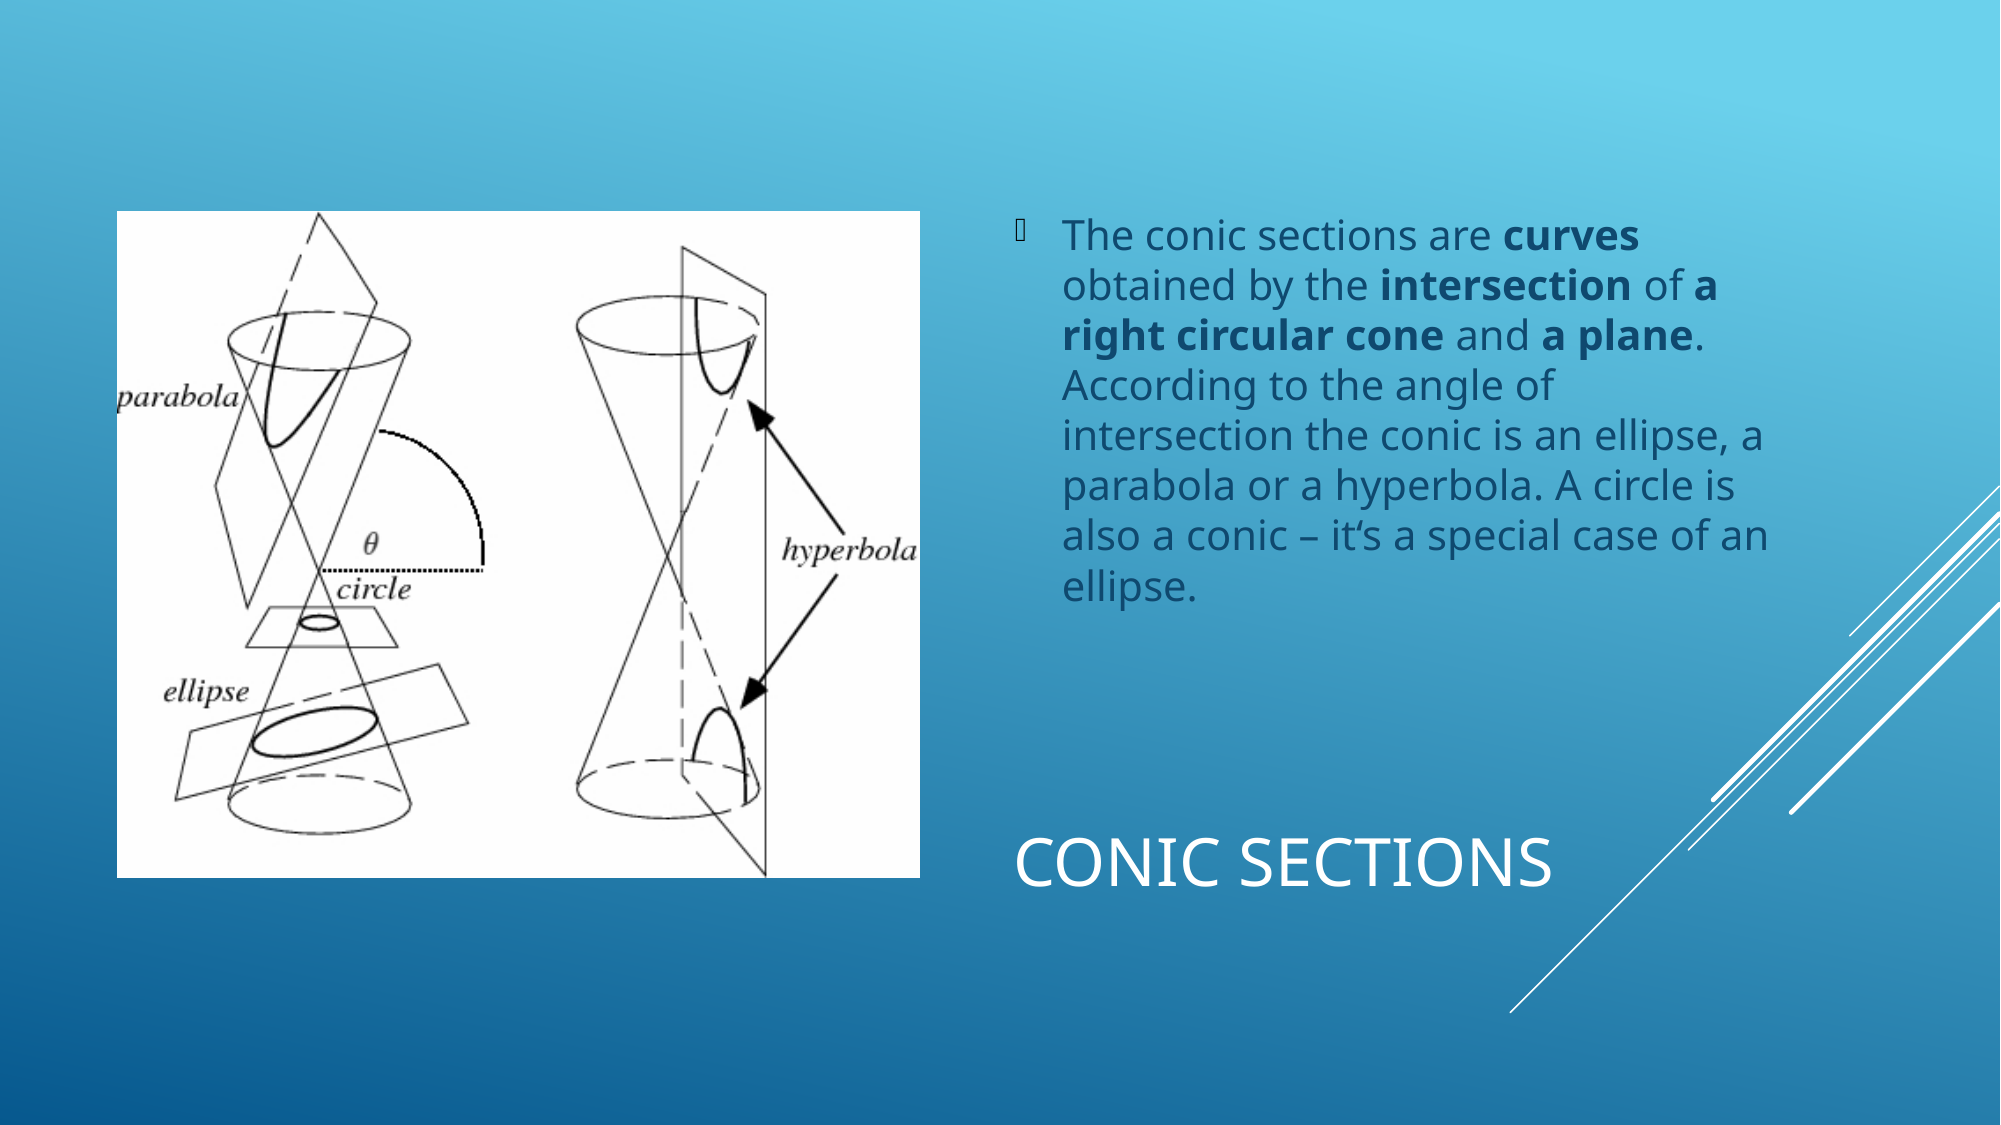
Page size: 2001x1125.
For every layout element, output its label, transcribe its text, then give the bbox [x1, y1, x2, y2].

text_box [1510, 485, 2000, 1013]
text_box [0, 0, 2000, 1125]
picture [117, 211, 920, 878]
list The conic sections are curves obtained by the intersection of a right circular cone and a plane. According to the angle of intersection the conic is an ellipse, a parabola or a hyperbola. A circle is also a conic – it‘s a special case of an ellipse. [999, 112, 1791, 706]
title Conic sections [998, 736, 1510, 984]
